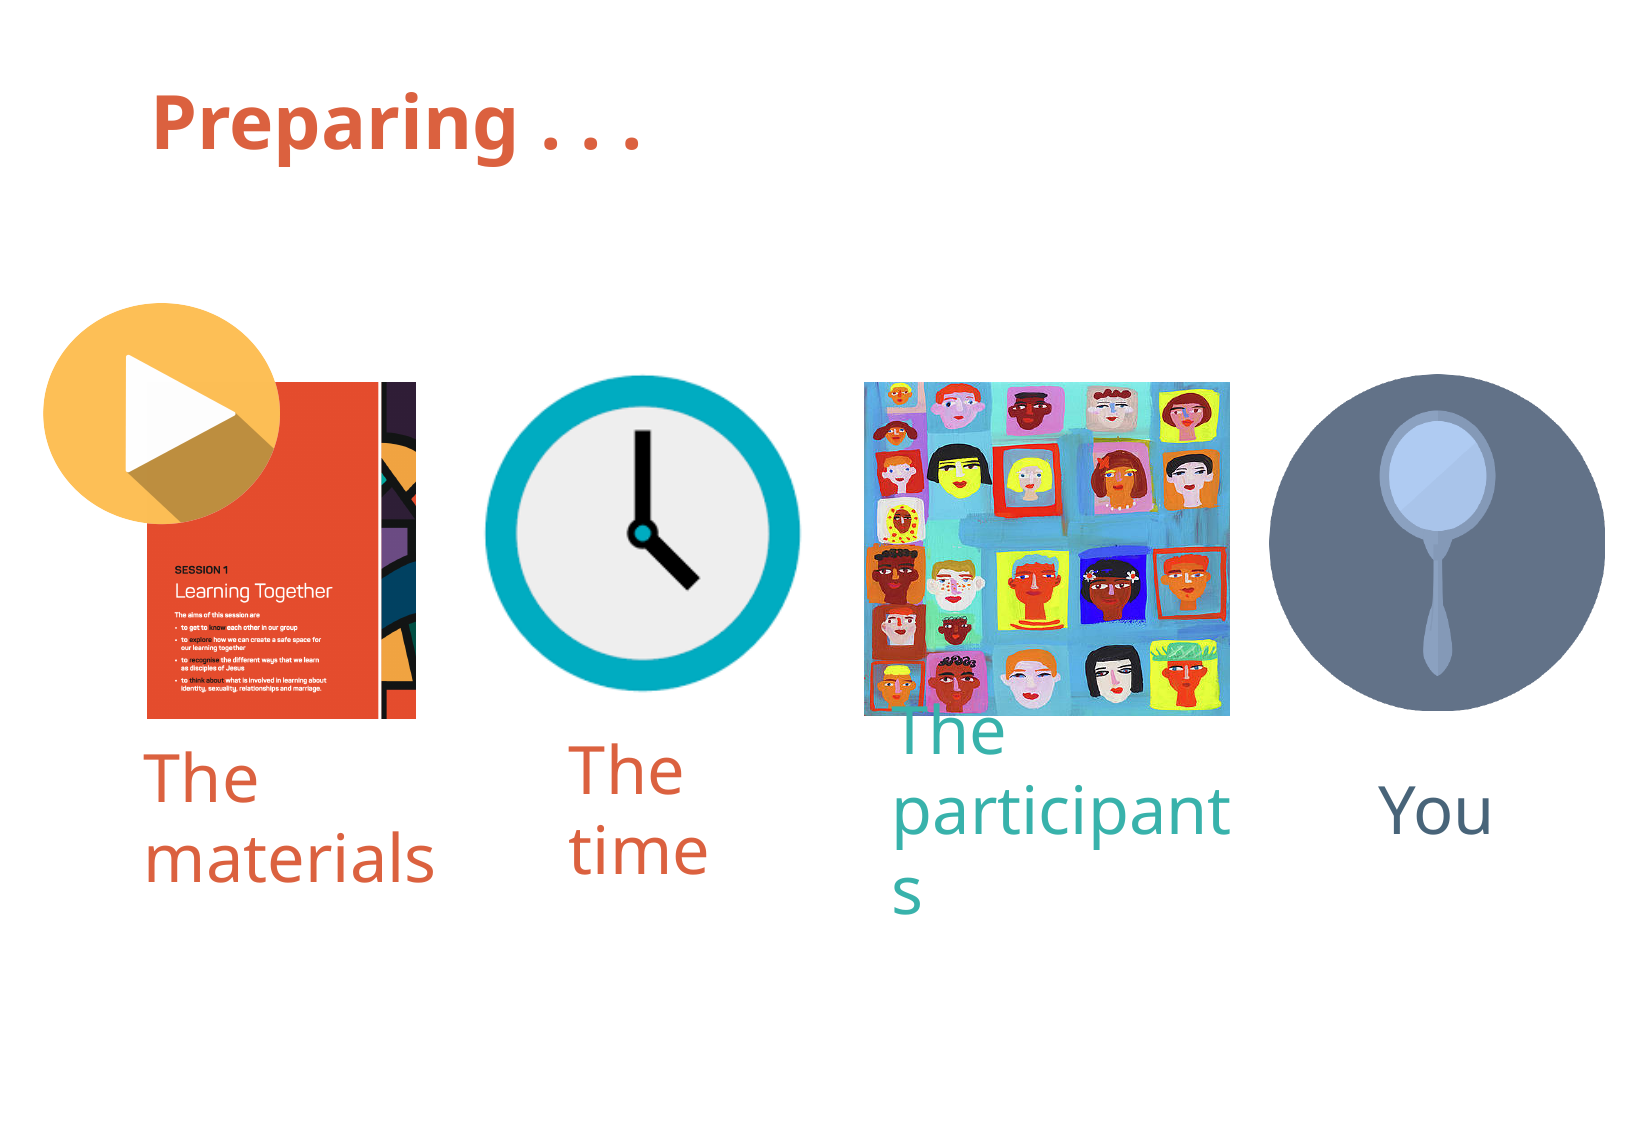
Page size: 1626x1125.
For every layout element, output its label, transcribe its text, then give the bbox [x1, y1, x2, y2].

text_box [41, 301, 455, 905]
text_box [864, 382, 1263, 897]
text_box Preparing . . . [135, 67, 725, 173]
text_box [1254, 374, 1620, 852]
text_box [454, 345, 832, 896]
